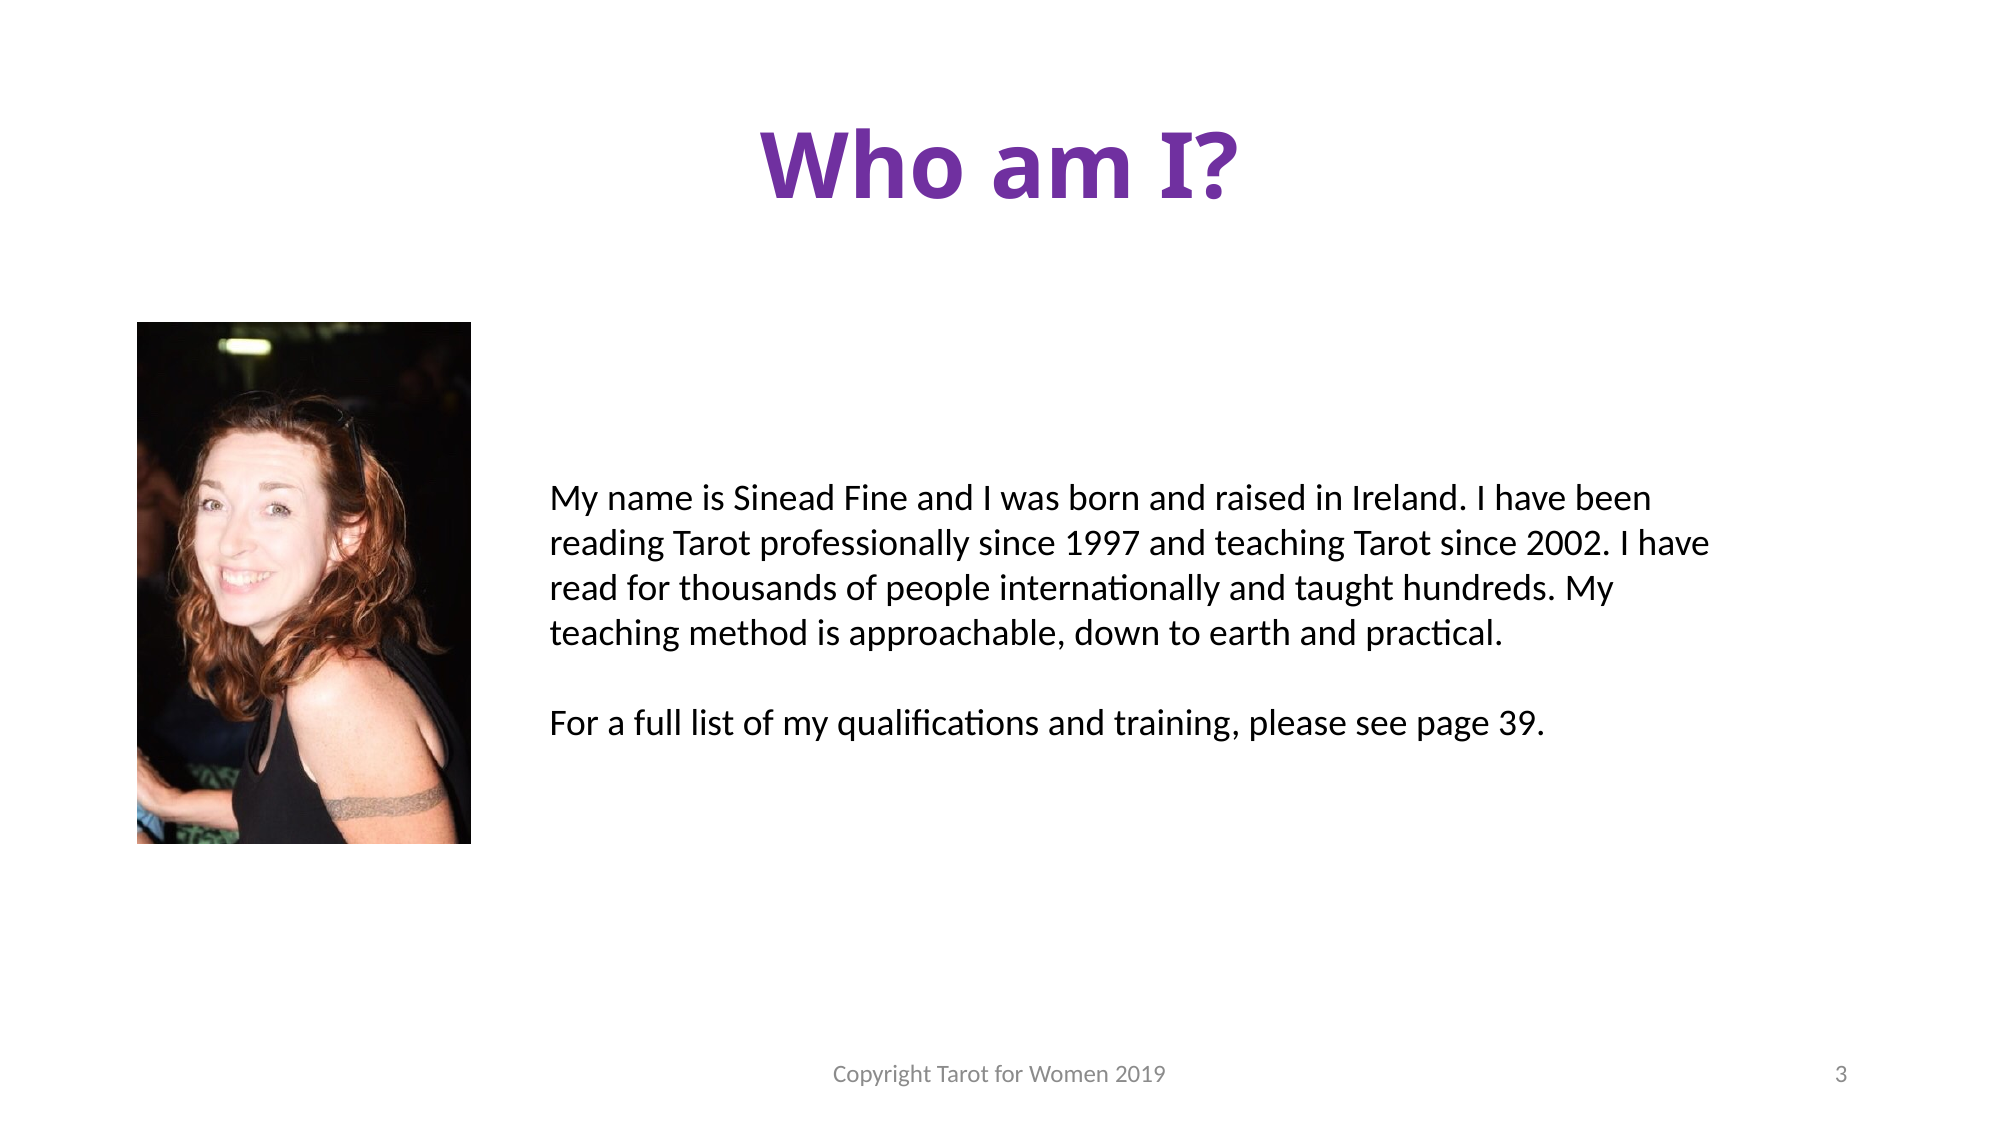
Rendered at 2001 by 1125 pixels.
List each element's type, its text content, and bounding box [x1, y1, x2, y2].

footer Copyright Tarot for Women 2019 [662, 1042, 1338, 1103]
slide_number 3 [1412, 1042, 1863, 1103]
title Who am I? [137, 59, 1863, 278]
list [137, 322, 471, 844]
text_box My name is Sinead Fine and I was born and raised in Ireland. I have been reading Tarot professionally since 1997 and teaching Tarot since 2002. I have read for thousands of people internationally and taught hundreds. My teaching method is approachable, down to earth and practical. For a full list of my qualifications and training, please see page 39. [534, 465, 1764, 751]
